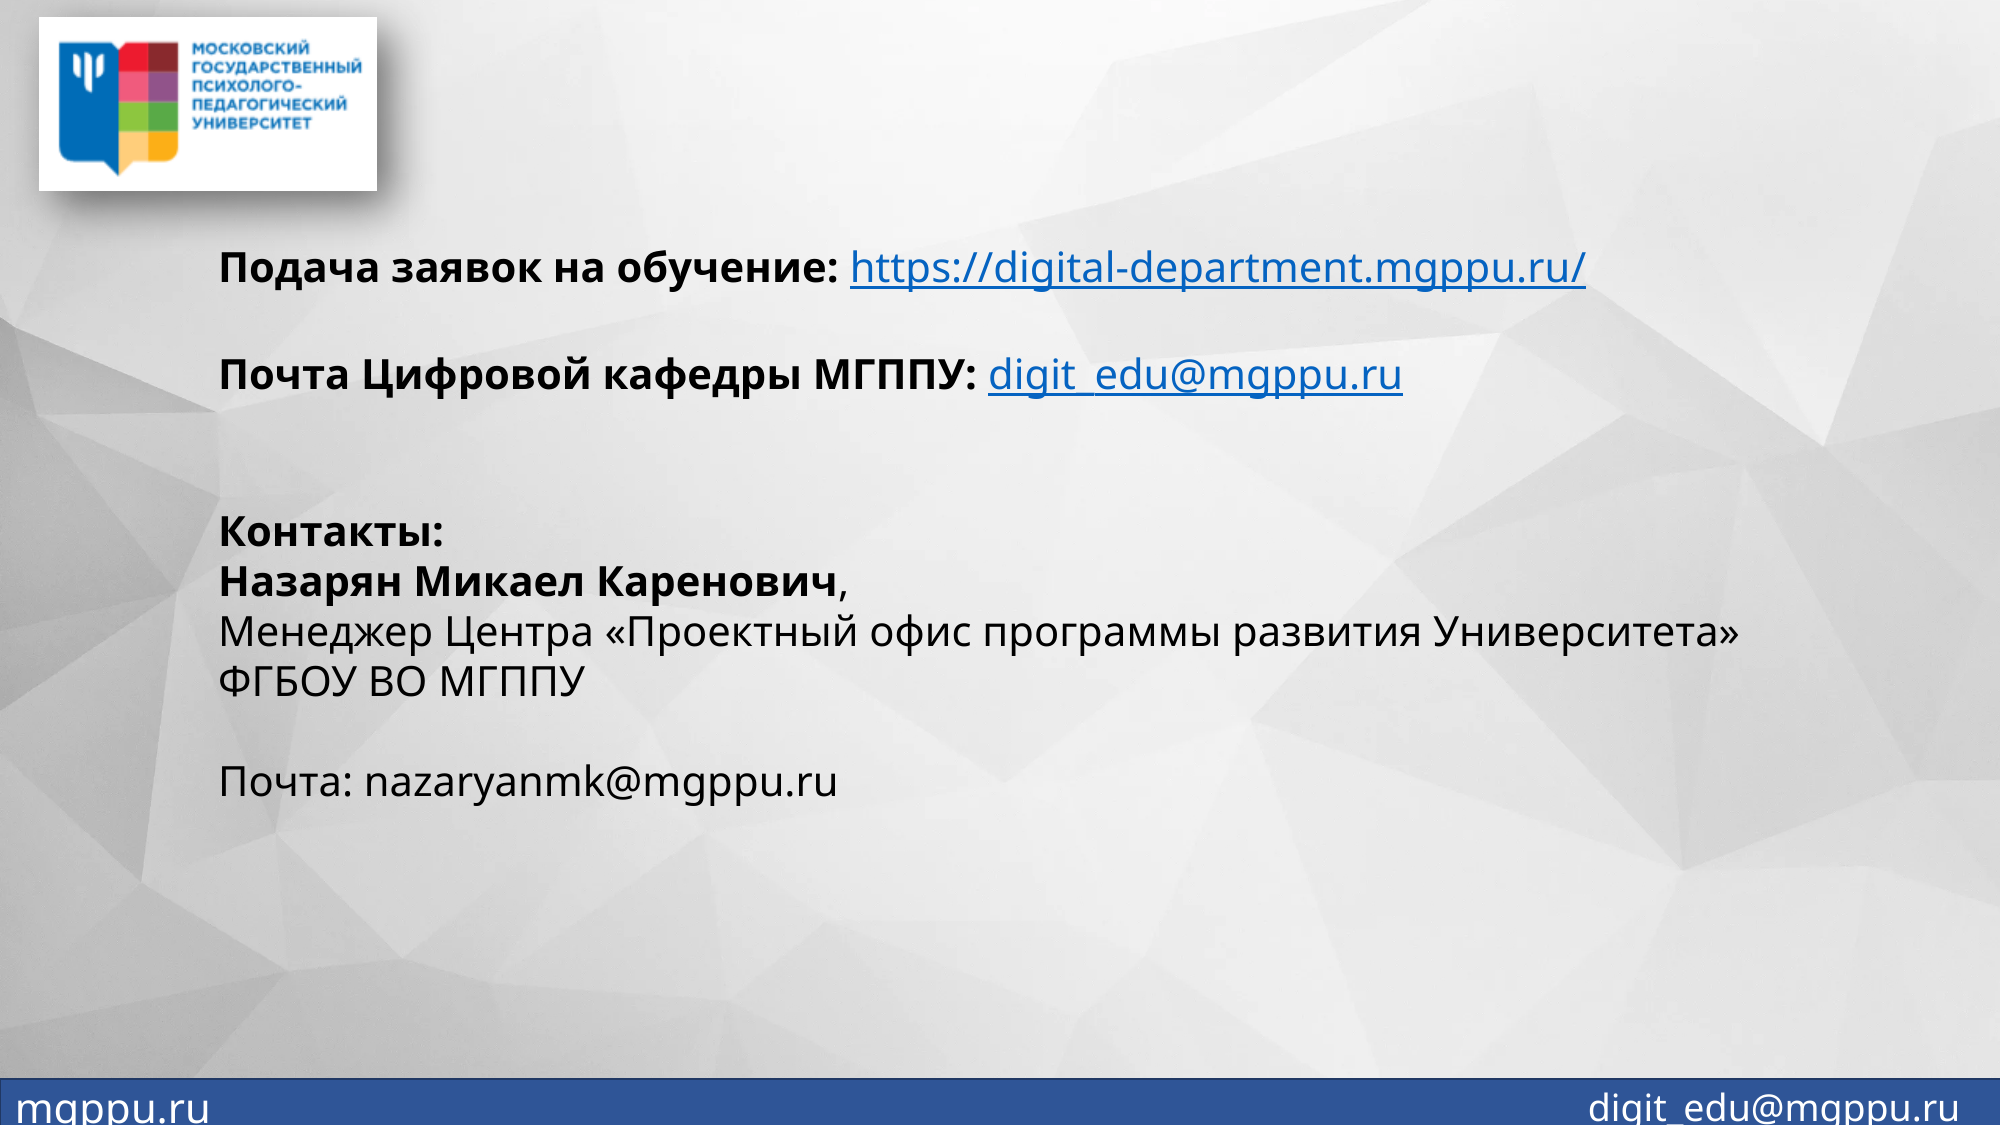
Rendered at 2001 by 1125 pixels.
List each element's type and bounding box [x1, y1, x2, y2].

picture [0, 0, 2000, 1125]
list [39, 17, 377, 191]
